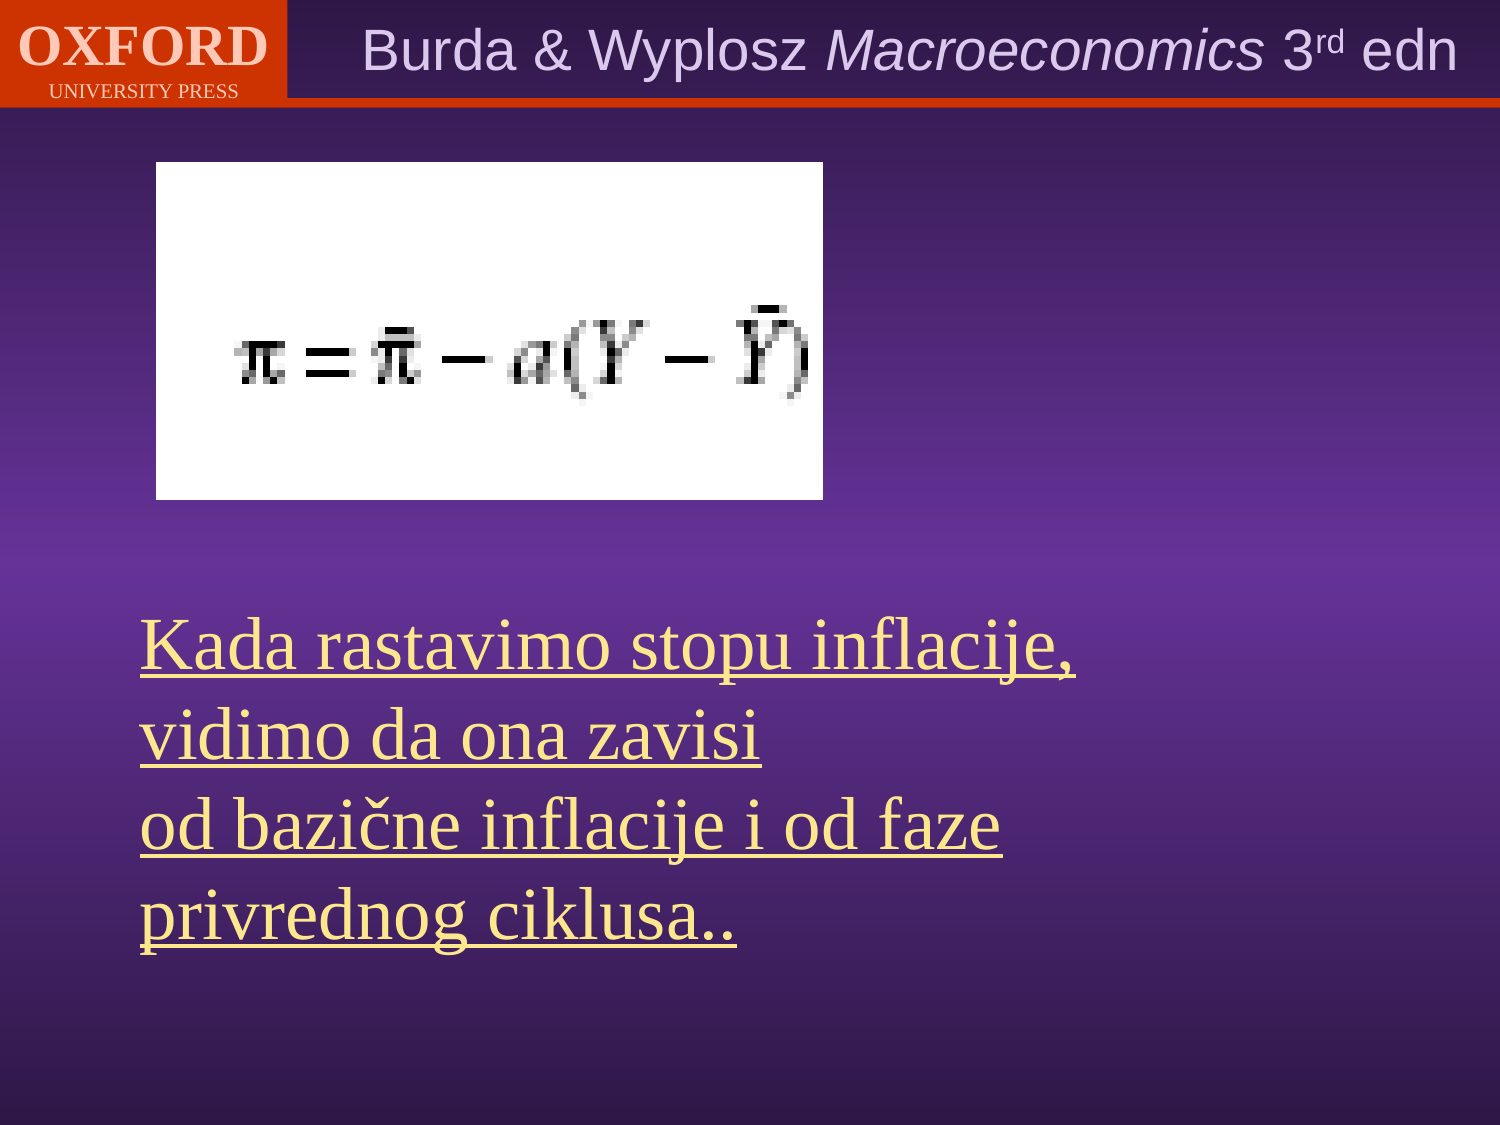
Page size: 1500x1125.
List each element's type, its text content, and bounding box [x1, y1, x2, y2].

text_box Kada rastavimo stopu inflacije, vidimo da ona zavisi od bazične inflacije i od faze privrednog ciklusa.. [125, 587, 1125, 963]
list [156, 162, 823, 500]
